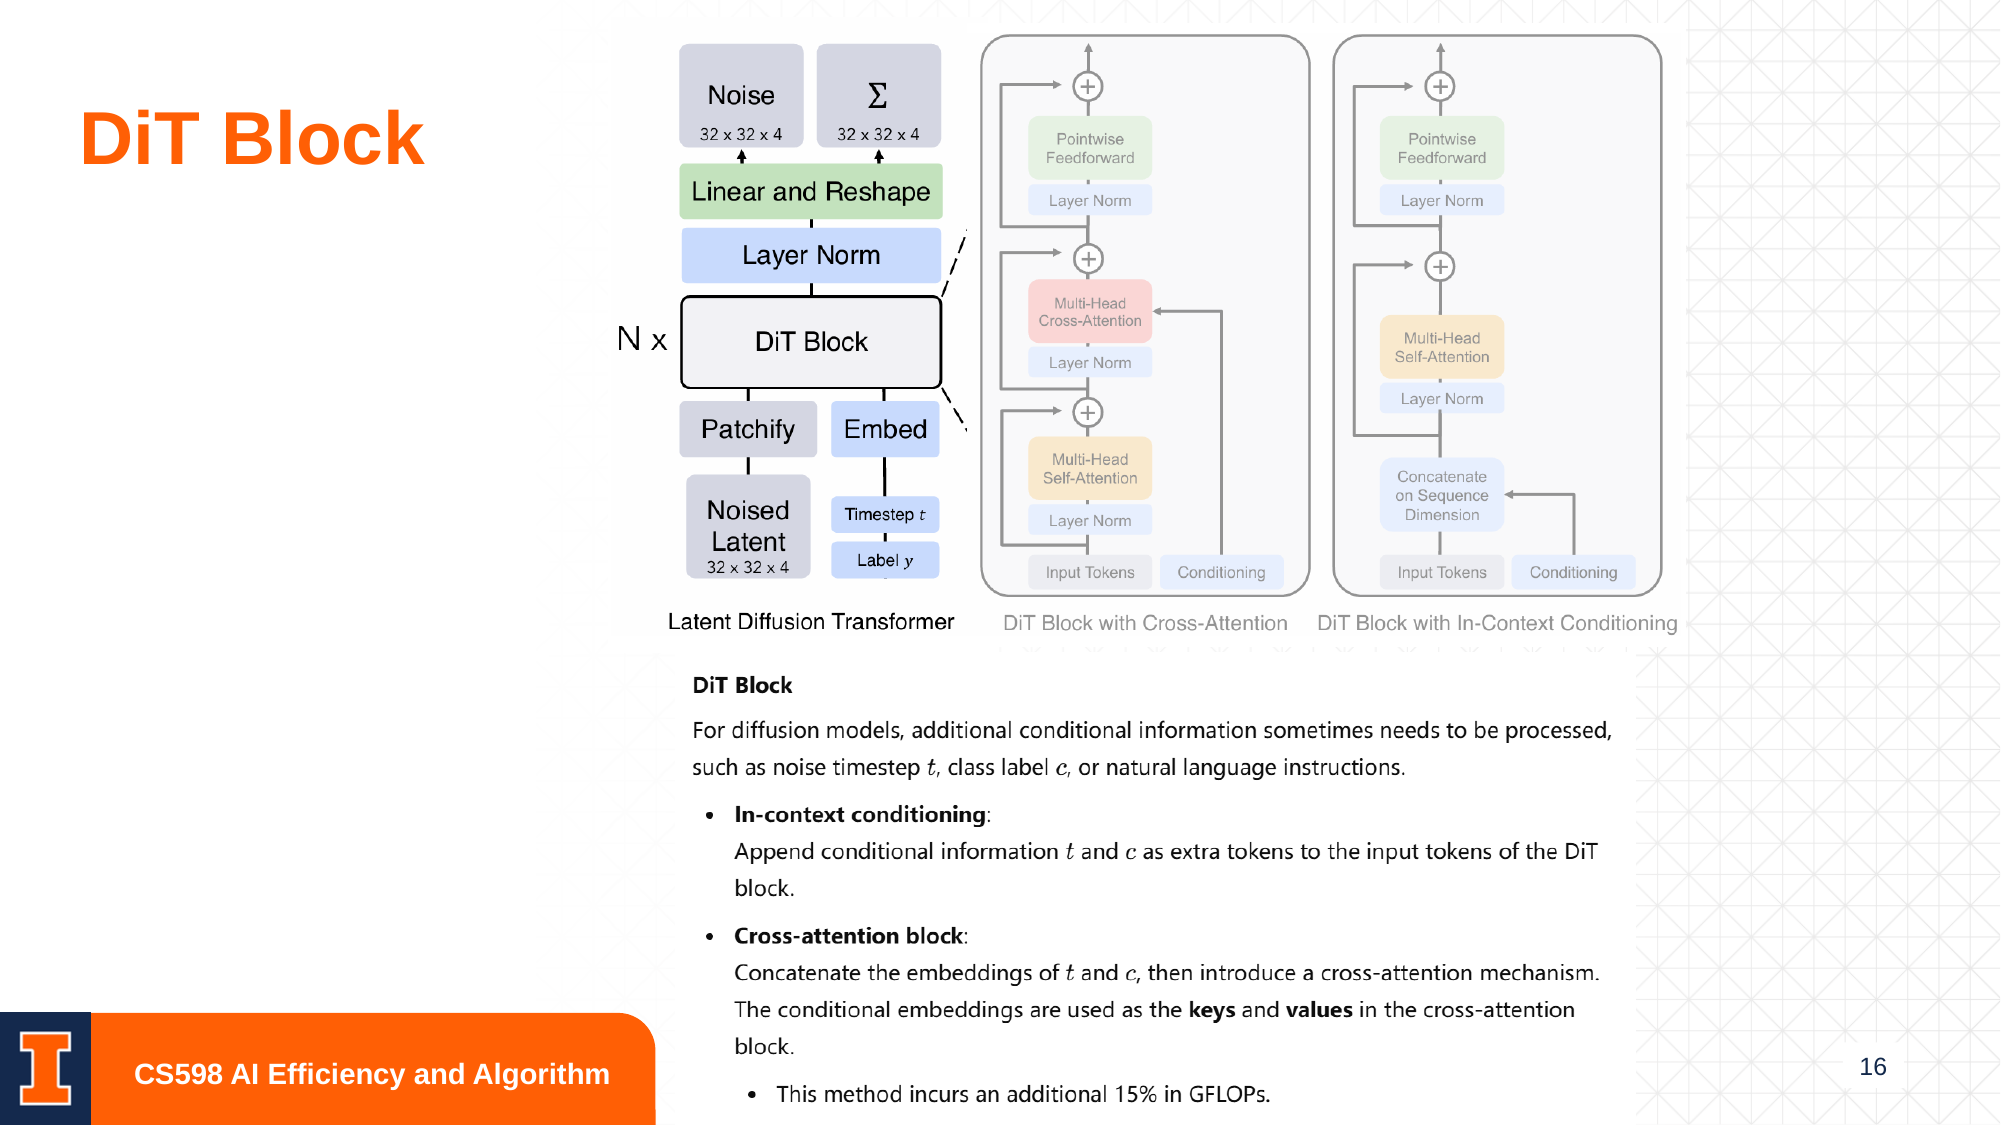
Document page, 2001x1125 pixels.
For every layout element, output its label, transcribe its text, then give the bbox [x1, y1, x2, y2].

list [608, 17, 988, 653]
footer CS598 AI Efficiency and Algorithm [118, 1042, 627, 1103]
picture [0, 0, 2001, 1125]
slide_number 16 [1842, 1042, 1904, 1088]
title DiT Block [64, 91, 608, 189]
